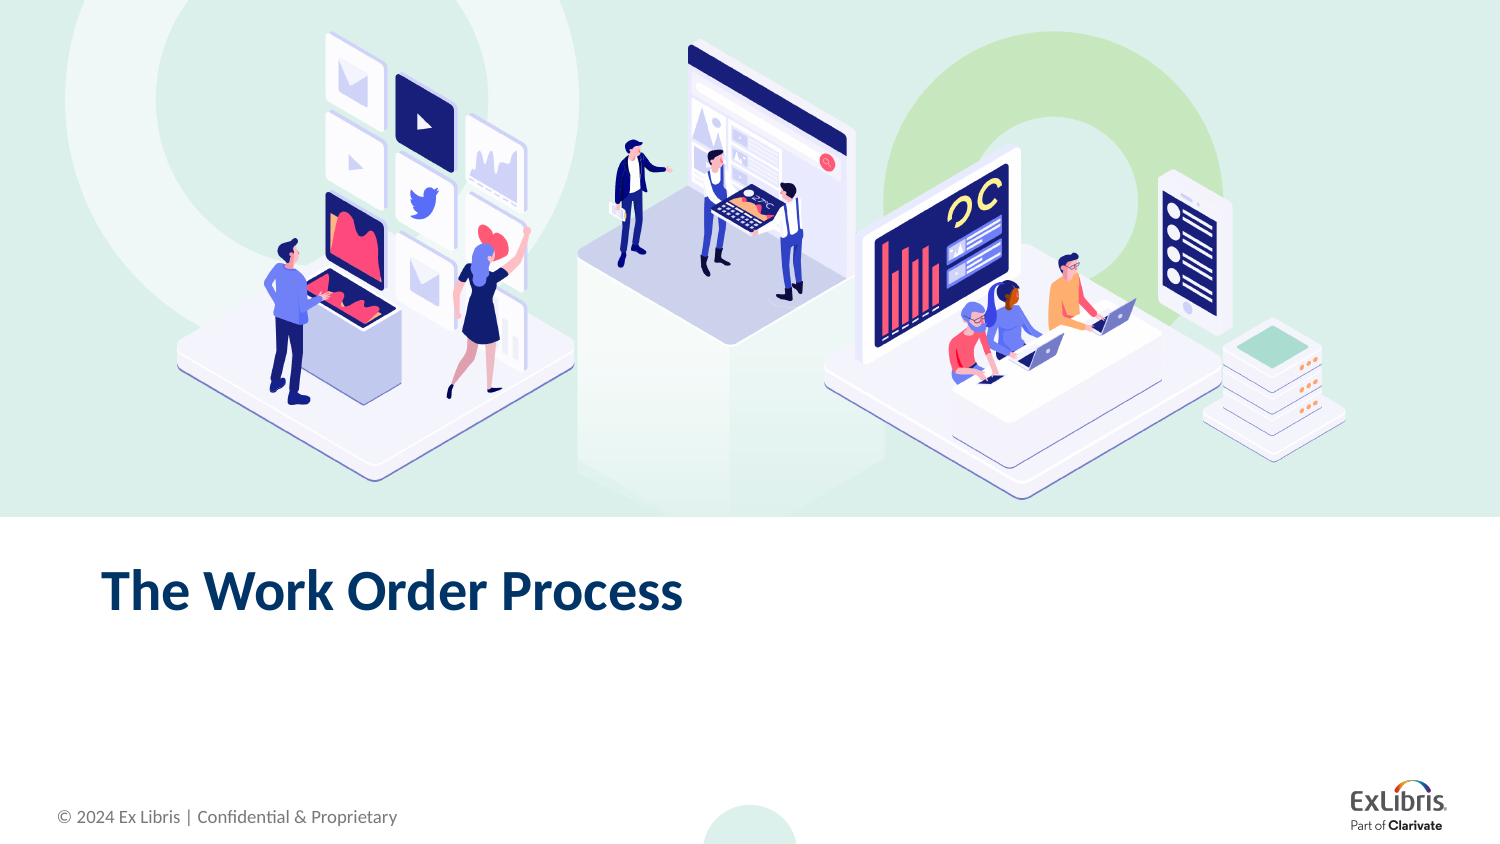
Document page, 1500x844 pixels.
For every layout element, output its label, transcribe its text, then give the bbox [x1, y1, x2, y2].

picture [1351, 780, 1447, 830]
title The Work Order Process [86, 544, 1152, 749]
picture [0, 0, 1500, 517]
